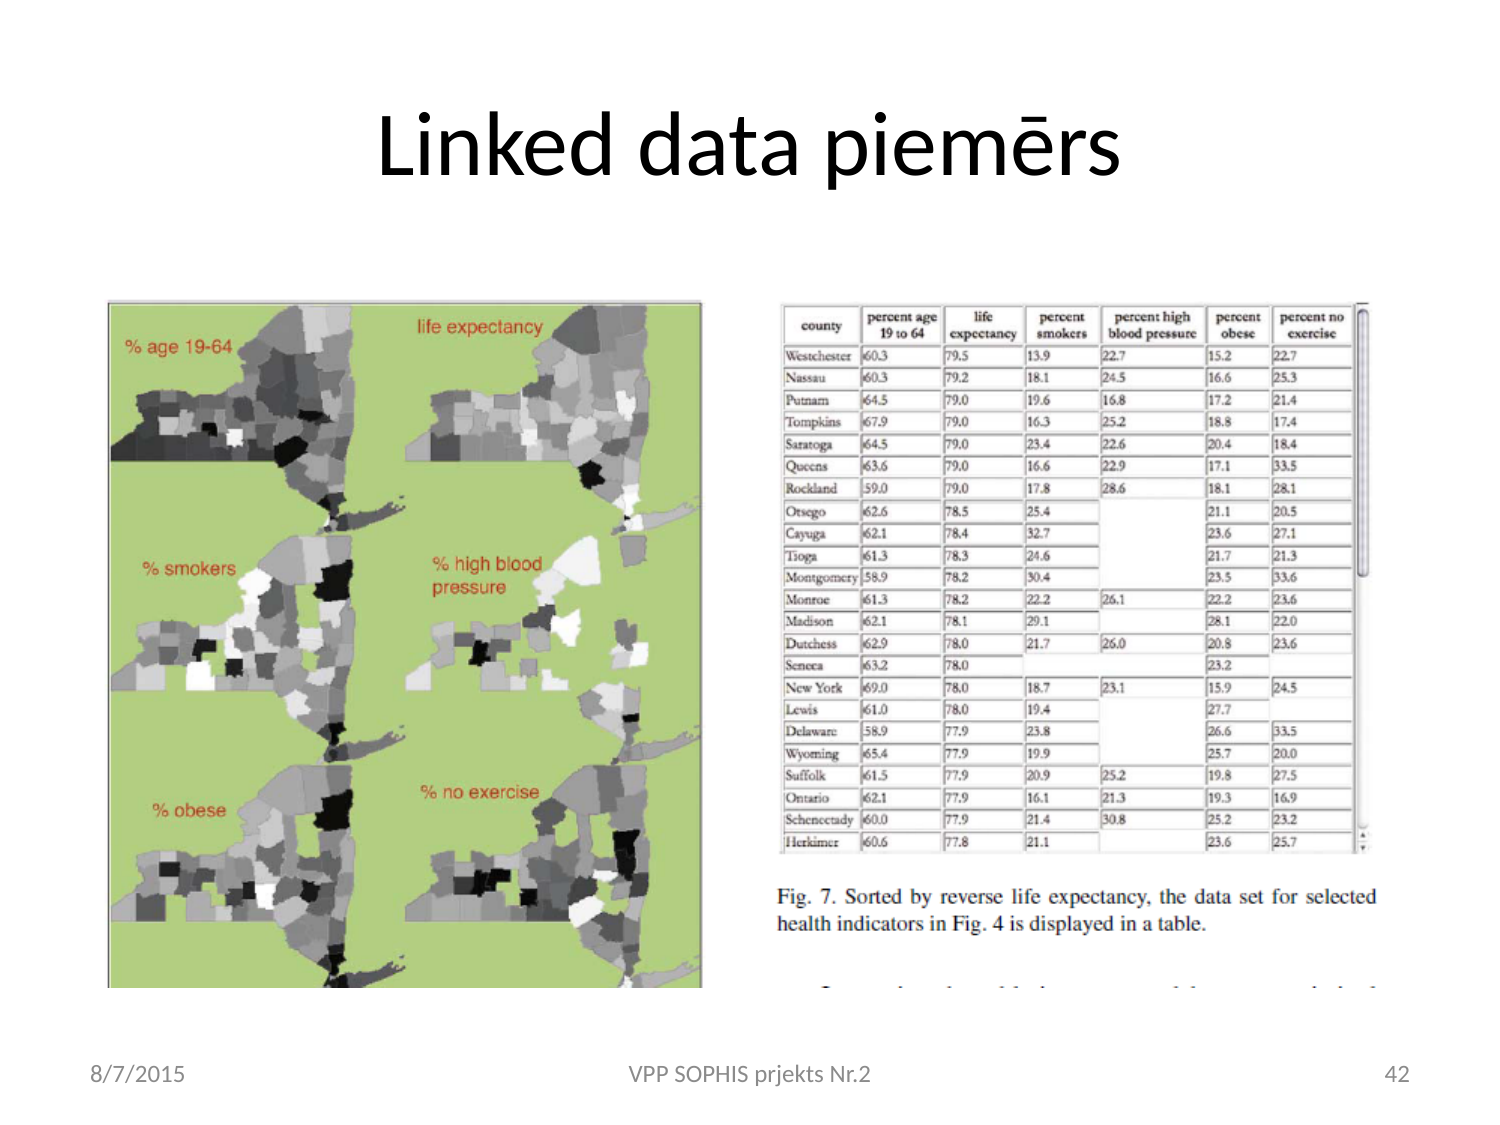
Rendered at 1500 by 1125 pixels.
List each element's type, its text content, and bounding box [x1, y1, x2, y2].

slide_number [75, 1042, 425, 1103]
slide_number 42 [1074, 1042, 1425, 1103]
title Linked data piemērs [75, 45, 1425, 233]
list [74, 279, 1426, 989]
footer VPP SOPHIS prjekts Nr.2 [512, 1042, 988, 1103]
